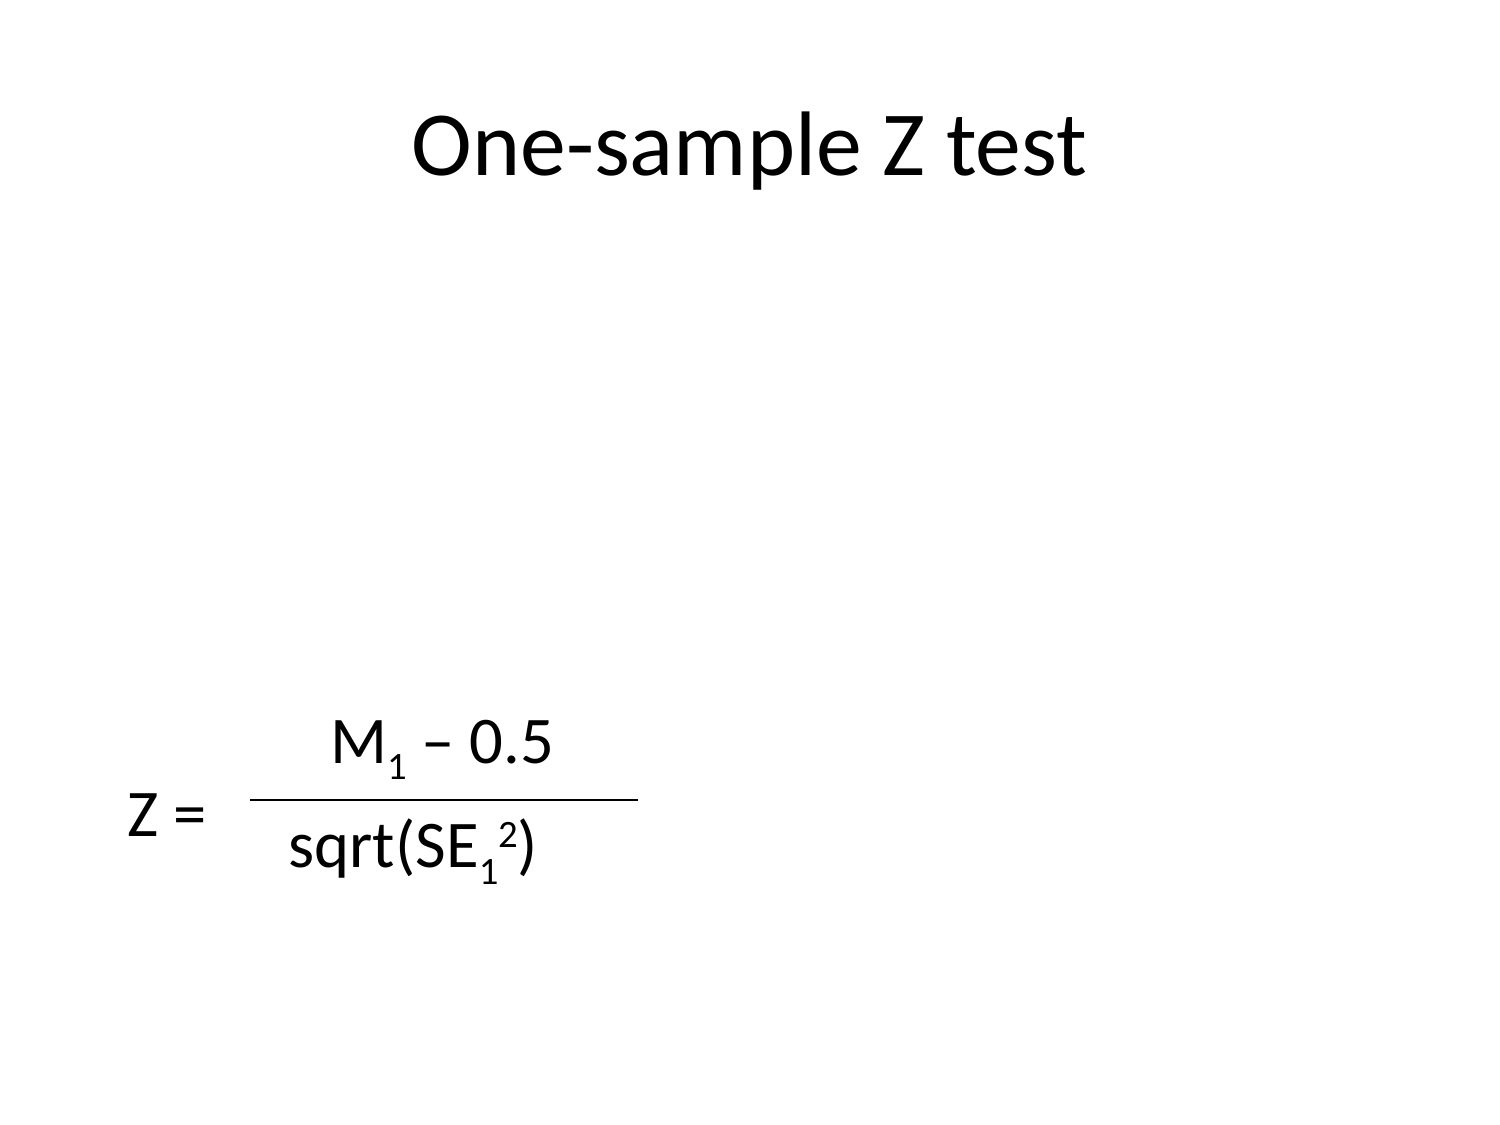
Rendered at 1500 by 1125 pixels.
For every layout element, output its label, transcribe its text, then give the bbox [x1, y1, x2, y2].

title One-sample Z test [75, 45, 1425, 233]
list M1 – 0.5 sqrt(SE12) [75, 262, 1425, 1005]
text_box Z = [112, 762, 225, 858]
